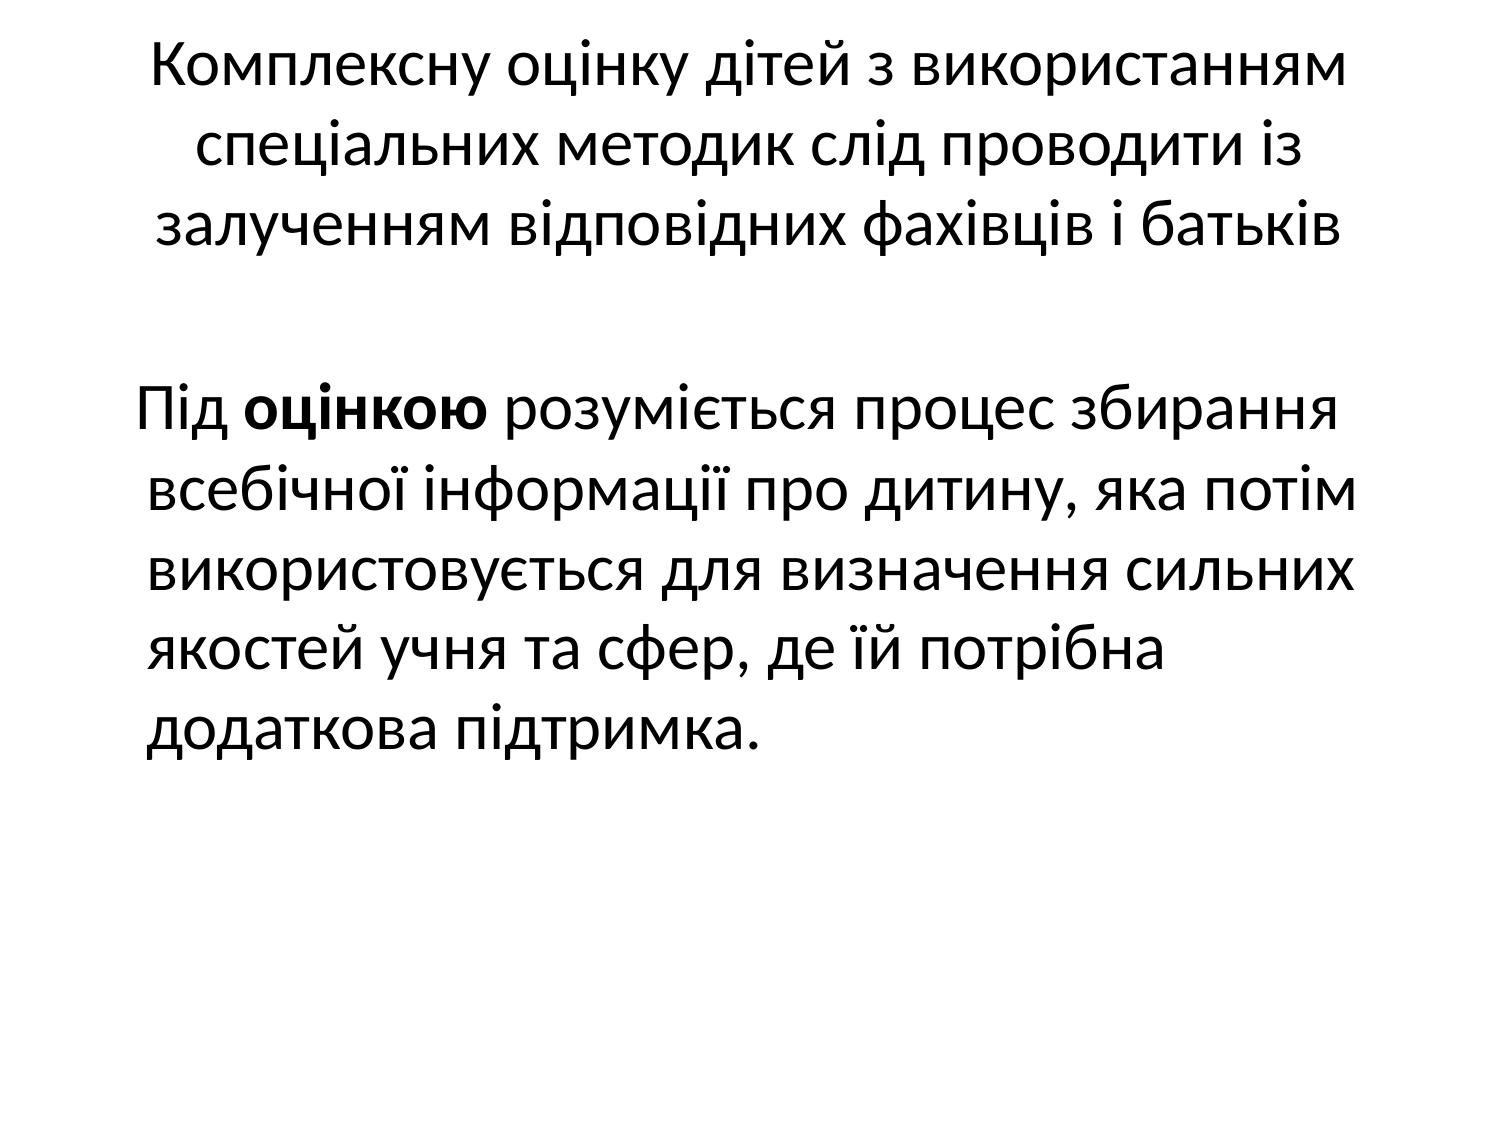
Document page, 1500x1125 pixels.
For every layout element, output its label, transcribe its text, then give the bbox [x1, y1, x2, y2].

list Під оцінкою розуміється процес збирання всебічної інформації про дитину, яка потім використовується для визначення сильних якостей учня та сфер, де їй потрібна додаткова підтримка. [75, 262, 1425, 1005]
title Комплексну оцінку дітей з використанням спеціальних методик слід проводити із залученням відповідних фахівців і батьків [75, 45, 1425, 233]
